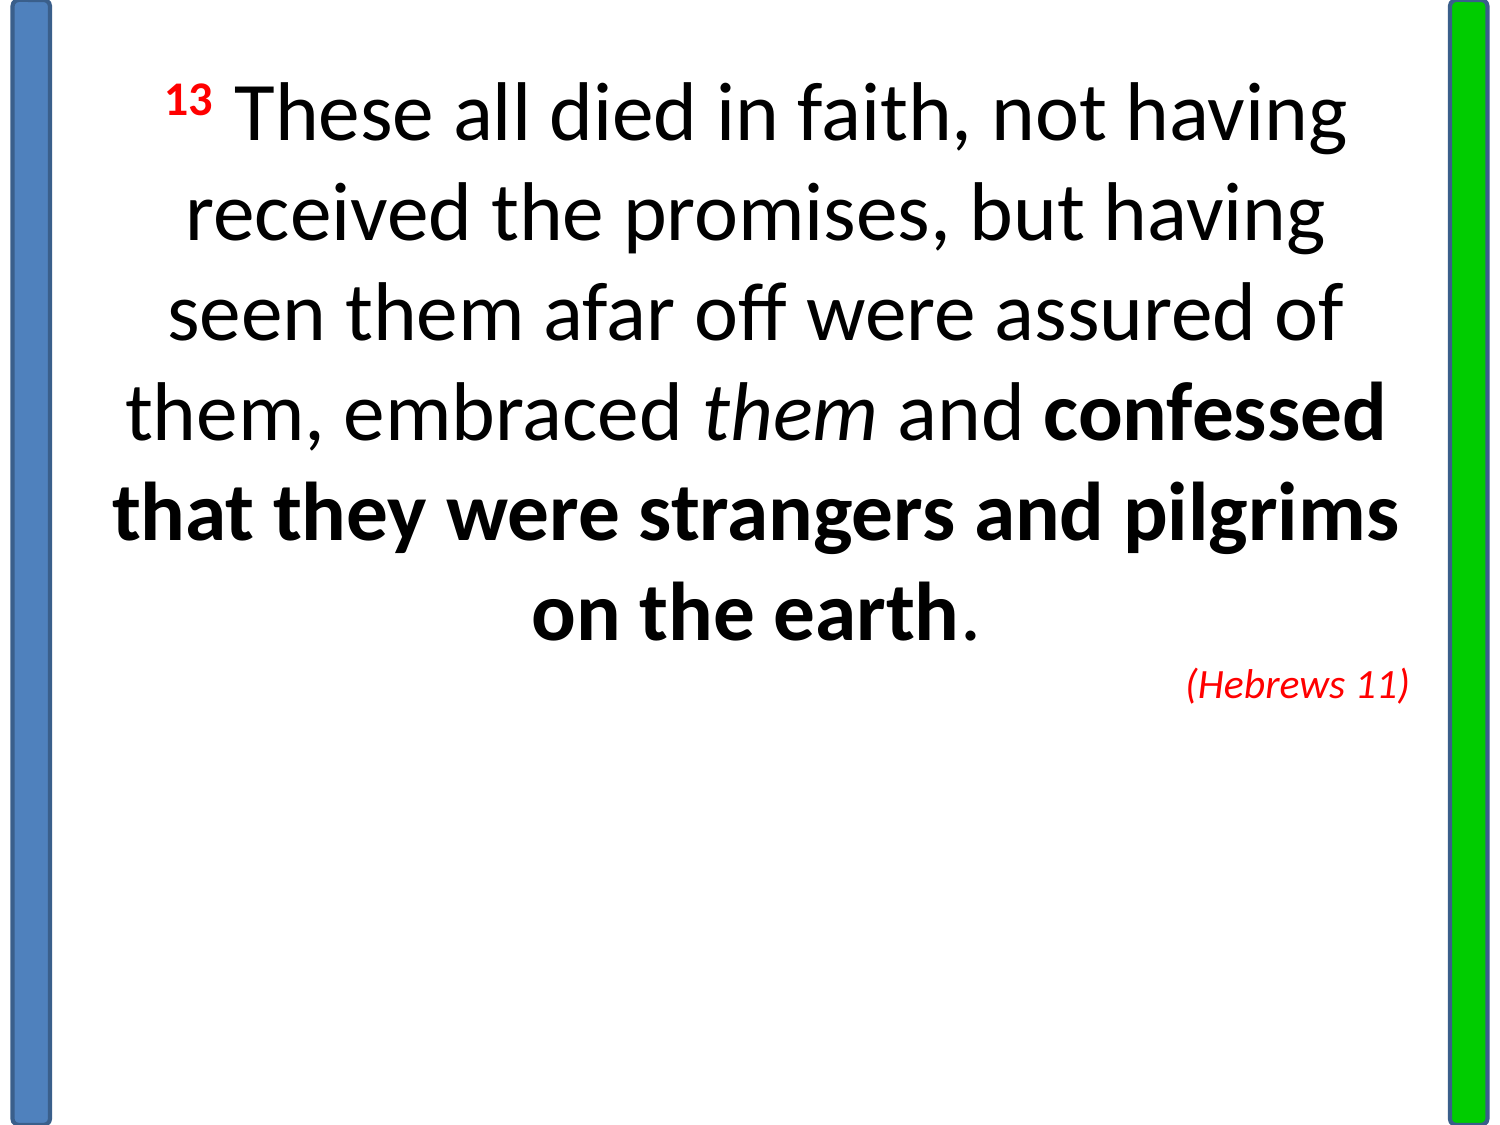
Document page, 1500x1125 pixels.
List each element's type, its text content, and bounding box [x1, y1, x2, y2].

text_box [1447, 0, 1490, 1125]
text_box [10, 0, 53, 1125]
text_box 13 These all died in faith, not having received the promises, but having seen them afar off were assured of them, embraced them and confessed that they were strangers and pilgrims on the earth. (Hebrews 11) [87, 50, 1425, 715]
